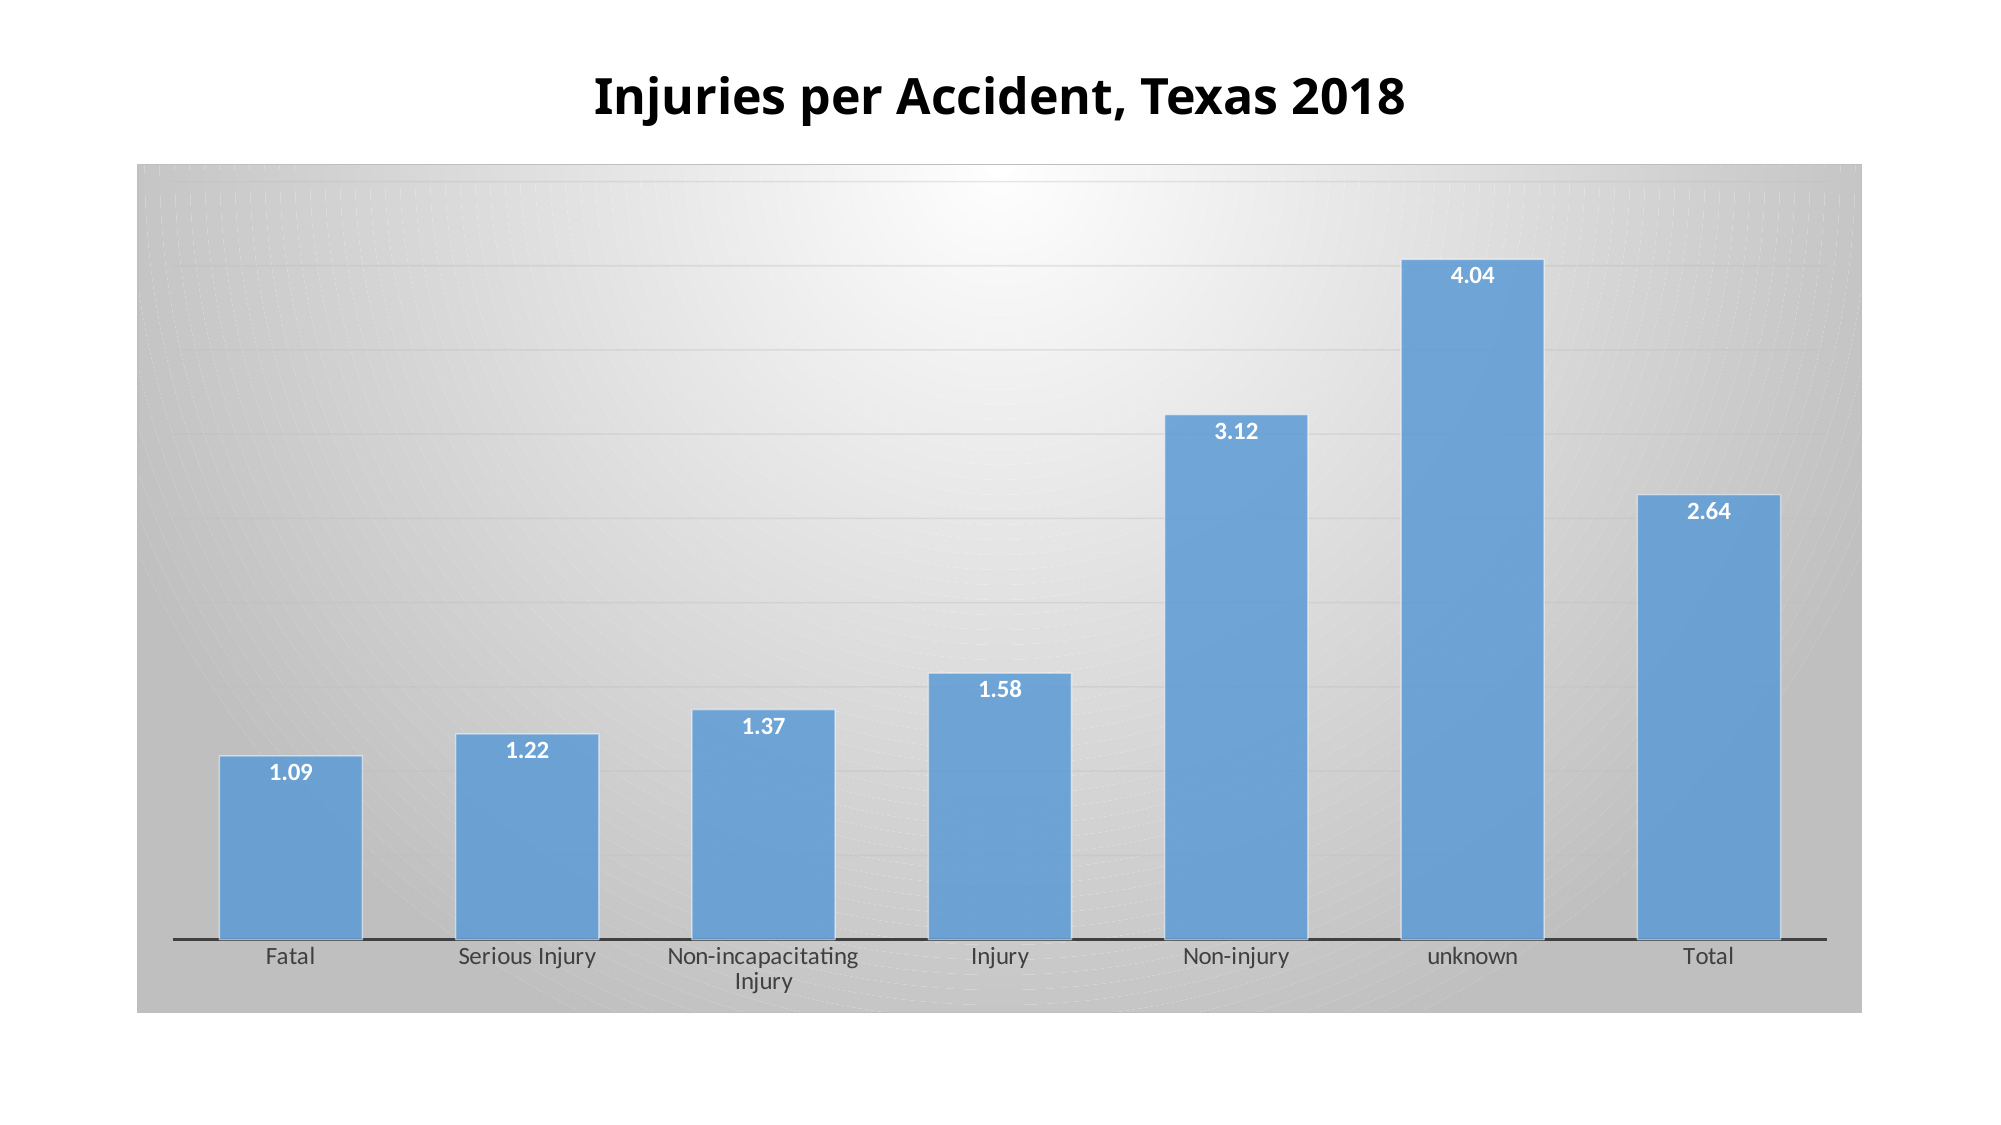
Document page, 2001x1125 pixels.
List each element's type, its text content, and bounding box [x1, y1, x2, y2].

chart [137, 163, 1863, 1014]
title Injuries per Accident, Texas 2018 [137, 59, 1863, 138]
